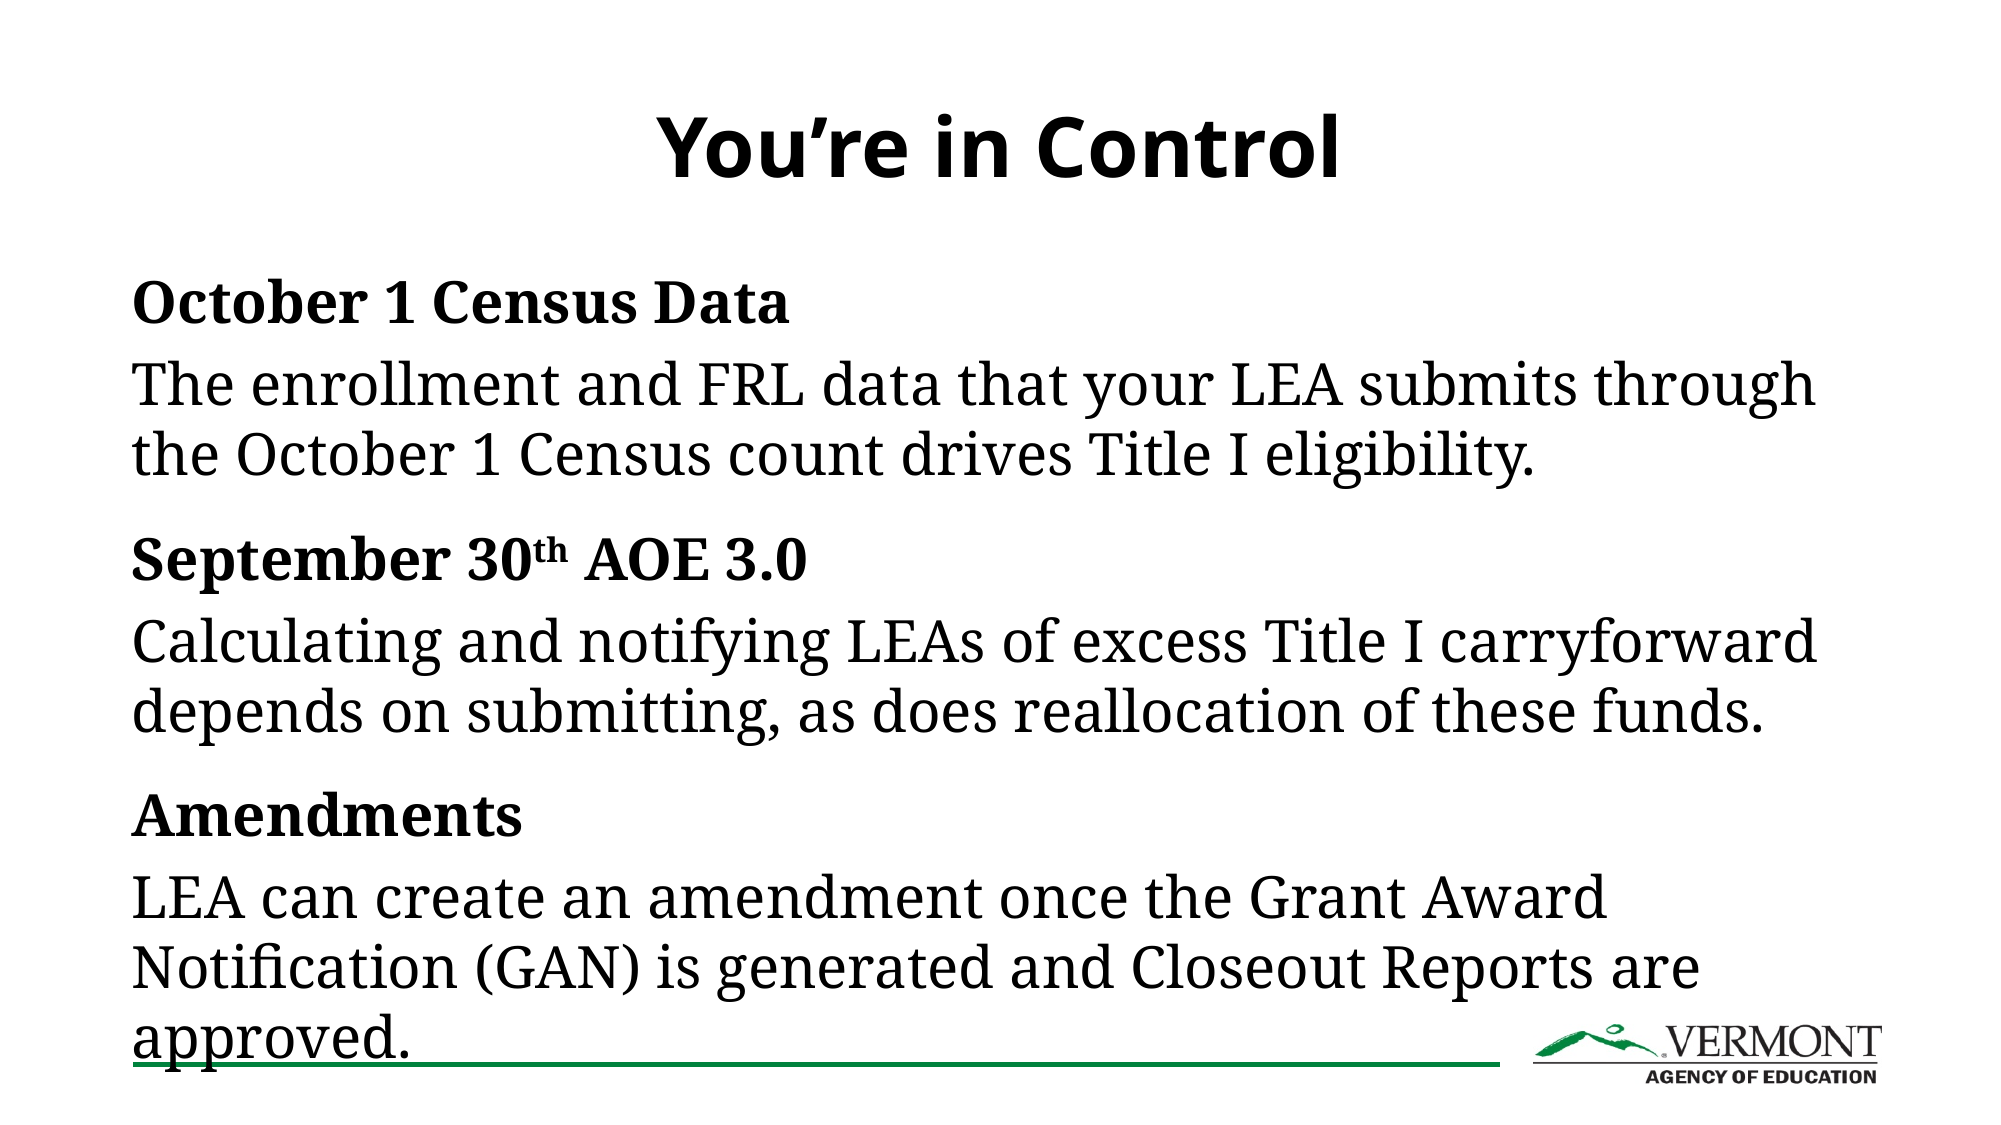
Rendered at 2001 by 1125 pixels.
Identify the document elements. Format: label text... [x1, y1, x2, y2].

title You’re in Control [99, 50, 1900, 238]
list October 1 Census Data The enrollment and FRL data that your LEA submits through the October 1 Census count drives Title I eligibility. September 30th AOE 3.0 Calculating and notifying LEAs of excess Title I carryforward depends on submitting, as does reallocation of these funds. Amendments LEA can create an amendment once the Grant Award Notification (GAN) is generated and Closeout Reports are approved. [116, 206, 1900, 919]
picture [1533, 1024, 1882, 1101]
